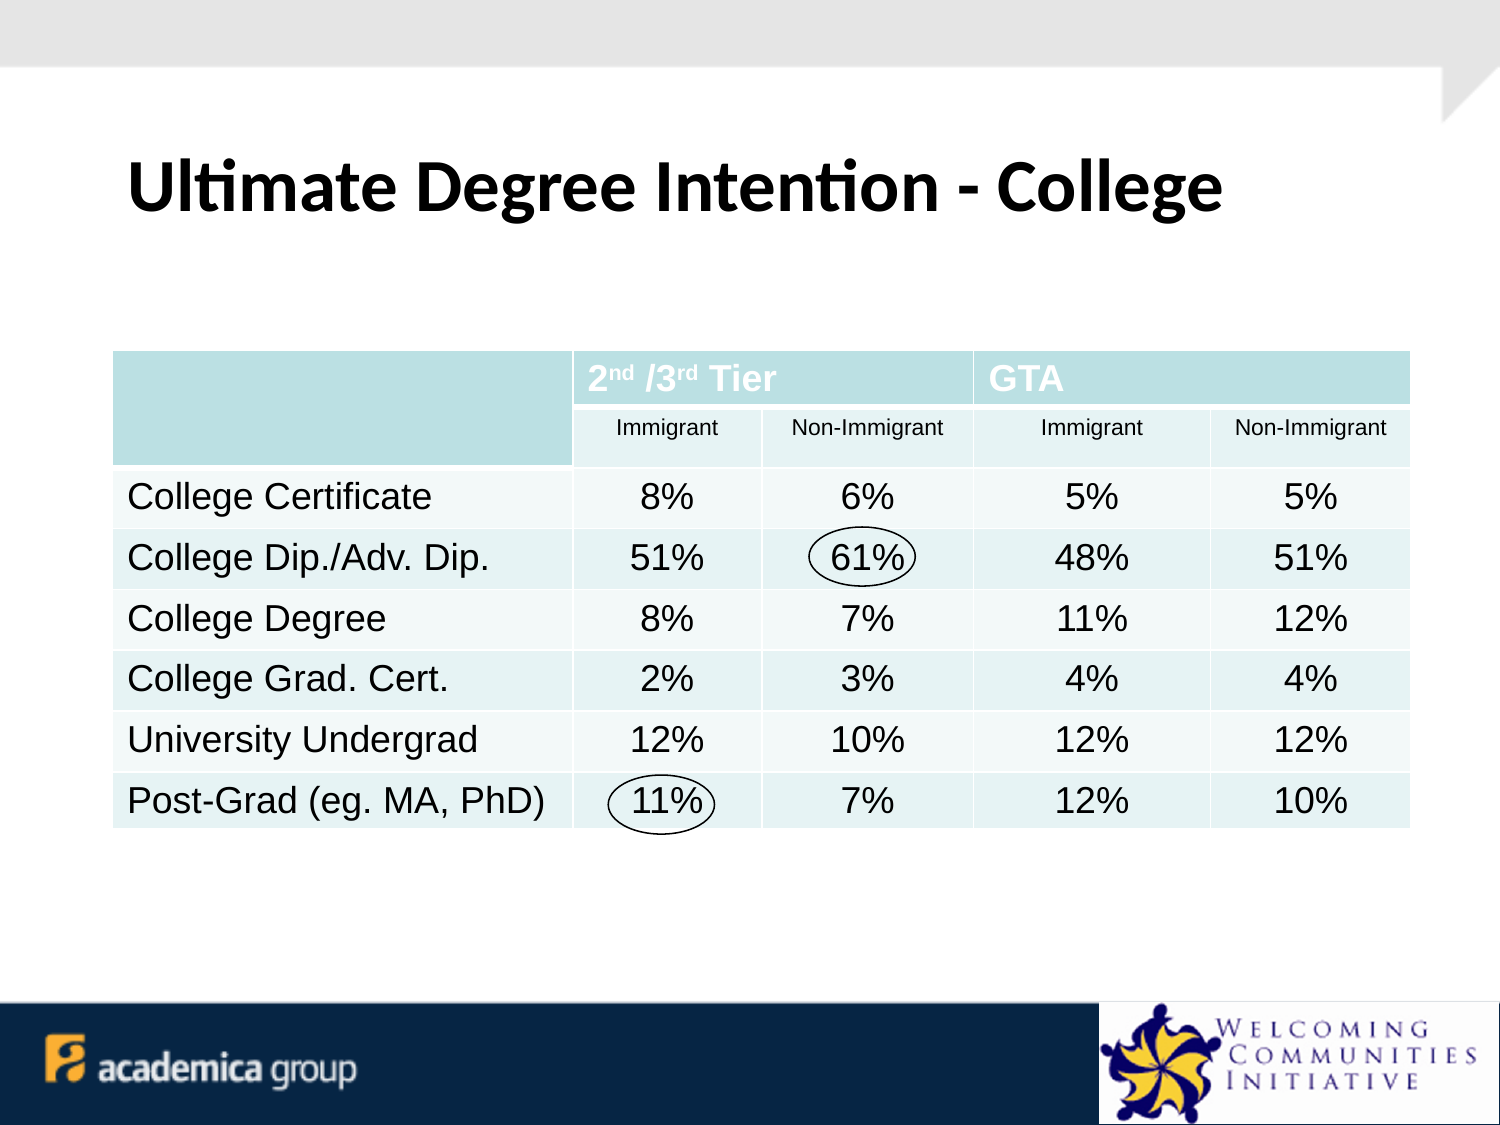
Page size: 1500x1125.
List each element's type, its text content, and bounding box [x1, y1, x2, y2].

table_cell 11% [574, 773, 761, 828]
title Ultimate Degree Intention - College [112, 87, 1451, 276]
table_header [113, 351, 572, 465]
table_cell 61% [763, 529, 973, 589]
table_cell 11% [974, 590, 1210, 649]
table_cell 12% [974, 773, 1210, 828]
table_cell 10% [1211, 773, 1410, 828]
picture [0, 0, 1500, 1125]
text_box [608, 775, 715, 835]
table_cell 7% [763, 590, 973, 649]
table_header GTA [974, 351, 1410, 404]
table_cell 3% [763, 651, 973, 710]
table_cell Immigrant [974, 410, 1210, 467]
table_cell 5% [1211, 469, 1410, 528]
table_cell 12% [974, 712, 1210, 771]
table_cell College Dip./Adv. Dip. [113, 529, 572, 589]
table_cell 51% [1211, 529, 1410, 589]
table_cell 12% [574, 712, 761, 771]
table_cell University Undergrad [113, 712, 572, 771]
table_cell Immigrant [574, 410, 761, 467]
table_cell 10% [763, 712, 973, 771]
table_header 2nd /3rd Tier [574, 351, 973, 404]
table_cell Post-Grad (eg. MA, PhD) [113, 773, 572, 828]
table_cell 5% [974, 469, 1210, 528]
table_cell 4% [1211, 651, 1410, 710]
table_cell College Degree [113, 590, 572, 649]
table_cell 4% [974, 651, 1210, 710]
table_cell 7% [763, 773, 973, 828]
table_cell 6% [763, 469, 973, 528]
table_cell 8% [574, 590, 761, 649]
table_cell 8% [574, 469, 761, 528]
table_cell College Grad. Cert. [113, 651, 572, 710]
table_cell 48% [974, 529, 1210, 589]
table_cell Non-Immigrant [763, 410, 973, 467]
table_cell Non-Immigrant [1211, 410, 1410, 467]
text_box [808, 527, 916, 587]
table_cell 12% [1211, 590, 1410, 649]
table_cell 2% [574, 651, 761, 710]
table_cell College Certificate [113, 471, 572, 528]
table_cell 51% [574, 529, 761, 589]
table_cell 12% [1211, 712, 1410, 771]
